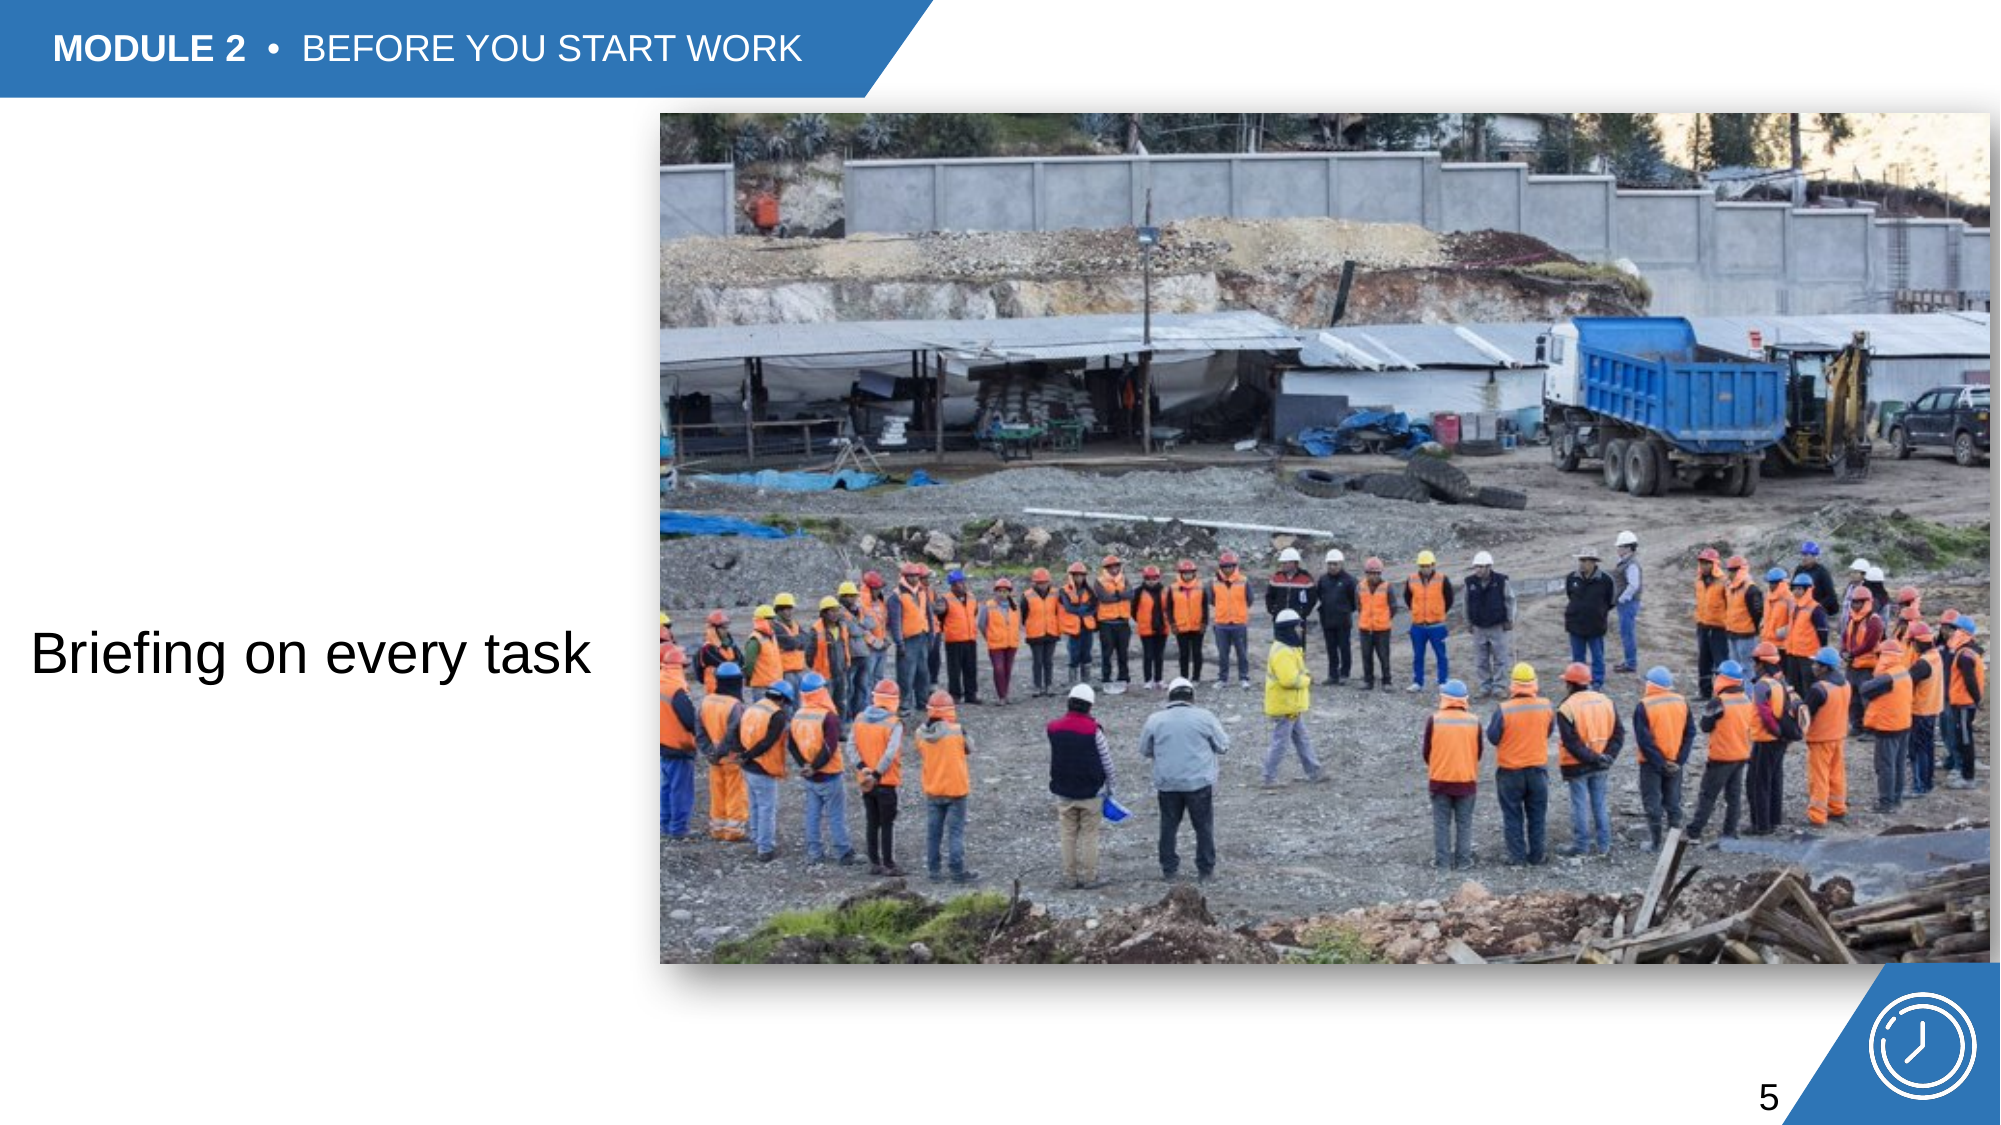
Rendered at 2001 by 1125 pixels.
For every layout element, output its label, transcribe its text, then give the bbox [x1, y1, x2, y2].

picture [1853, 980, 1989, 1112]
slide_number 5 [1743, 1065, 1818, 1125]
title Briefing on every task [15, 426, 644, 963]
text_box [1780, 961, 2000, 1125]
picture [660, 113, 1990, 964]
